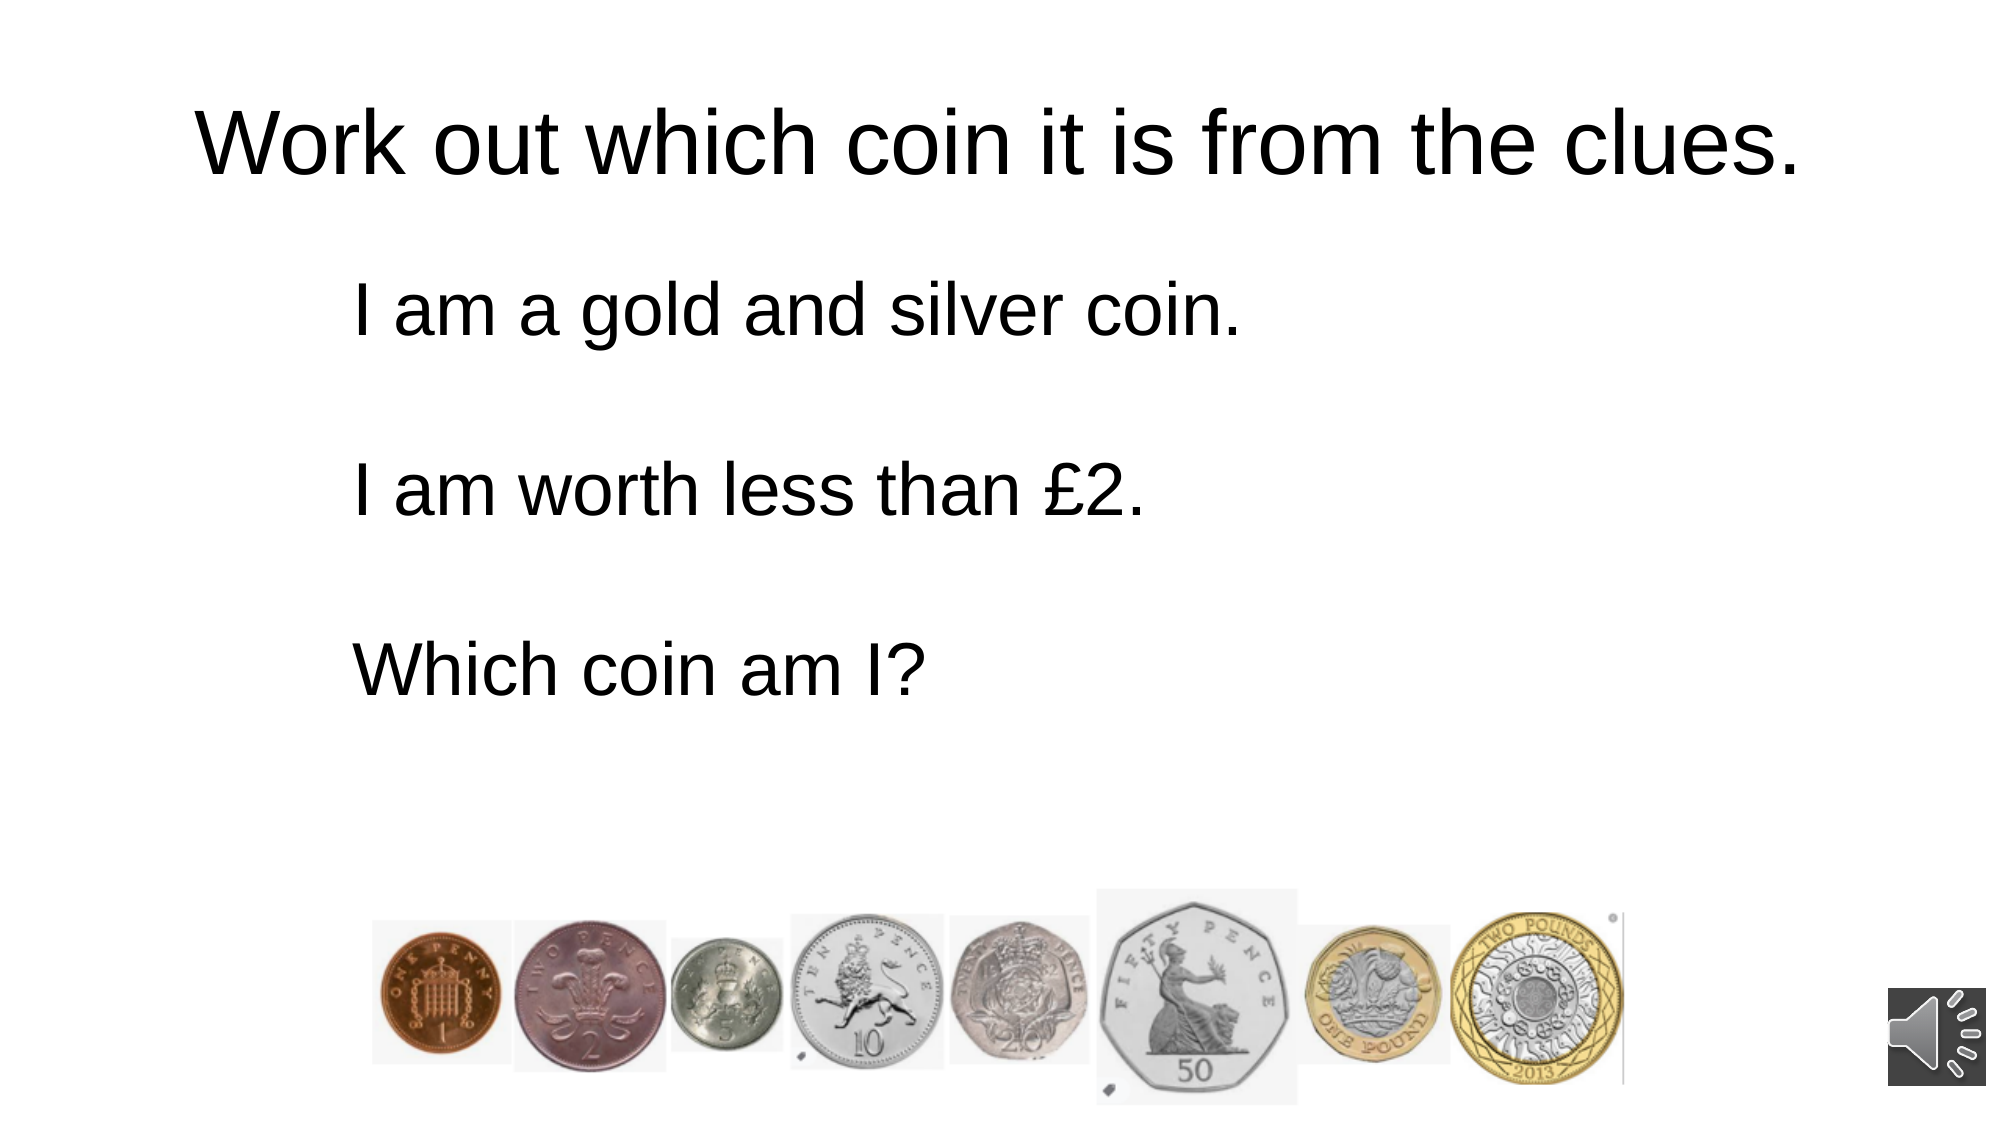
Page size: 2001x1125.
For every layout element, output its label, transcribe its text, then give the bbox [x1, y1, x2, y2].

picture [371, 875, 1629, 1110]
picture [1887, 986, 1988, 1087]
title Work out which coin it is from the clues. [137, 35, 1863, 254]
text_box I am a gold and silver coin. I am worth less than £2. Which coin am I? [337, 253, 1663, 718]
